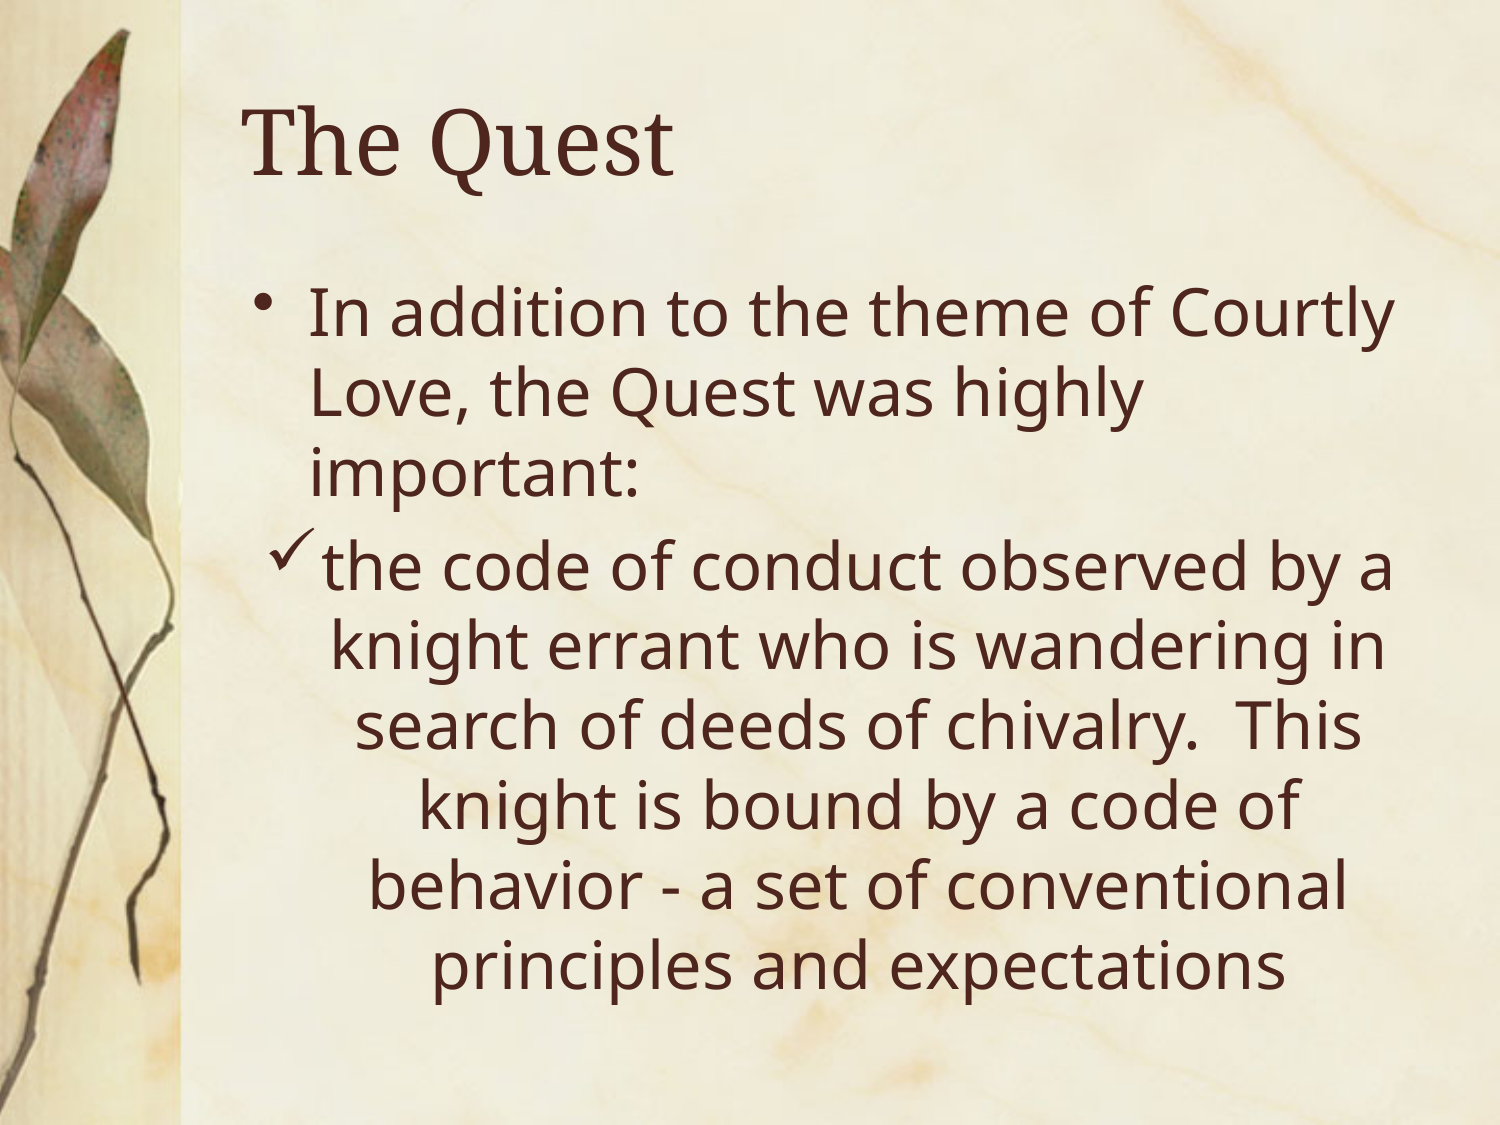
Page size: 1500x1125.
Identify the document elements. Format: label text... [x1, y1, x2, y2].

title The Quest [224, 44, 1426, 233]
list In addition to the theme of Courtly Love, the Quest was highly important: the code of conduct observed by a knight errant who is wandering in search of deeds of chivalry. This knight is bound by a code of behavior - a set of conventional principles and expectations [237, 262, 1426, 1006]
picture [0, 0, 1500, 1125]
